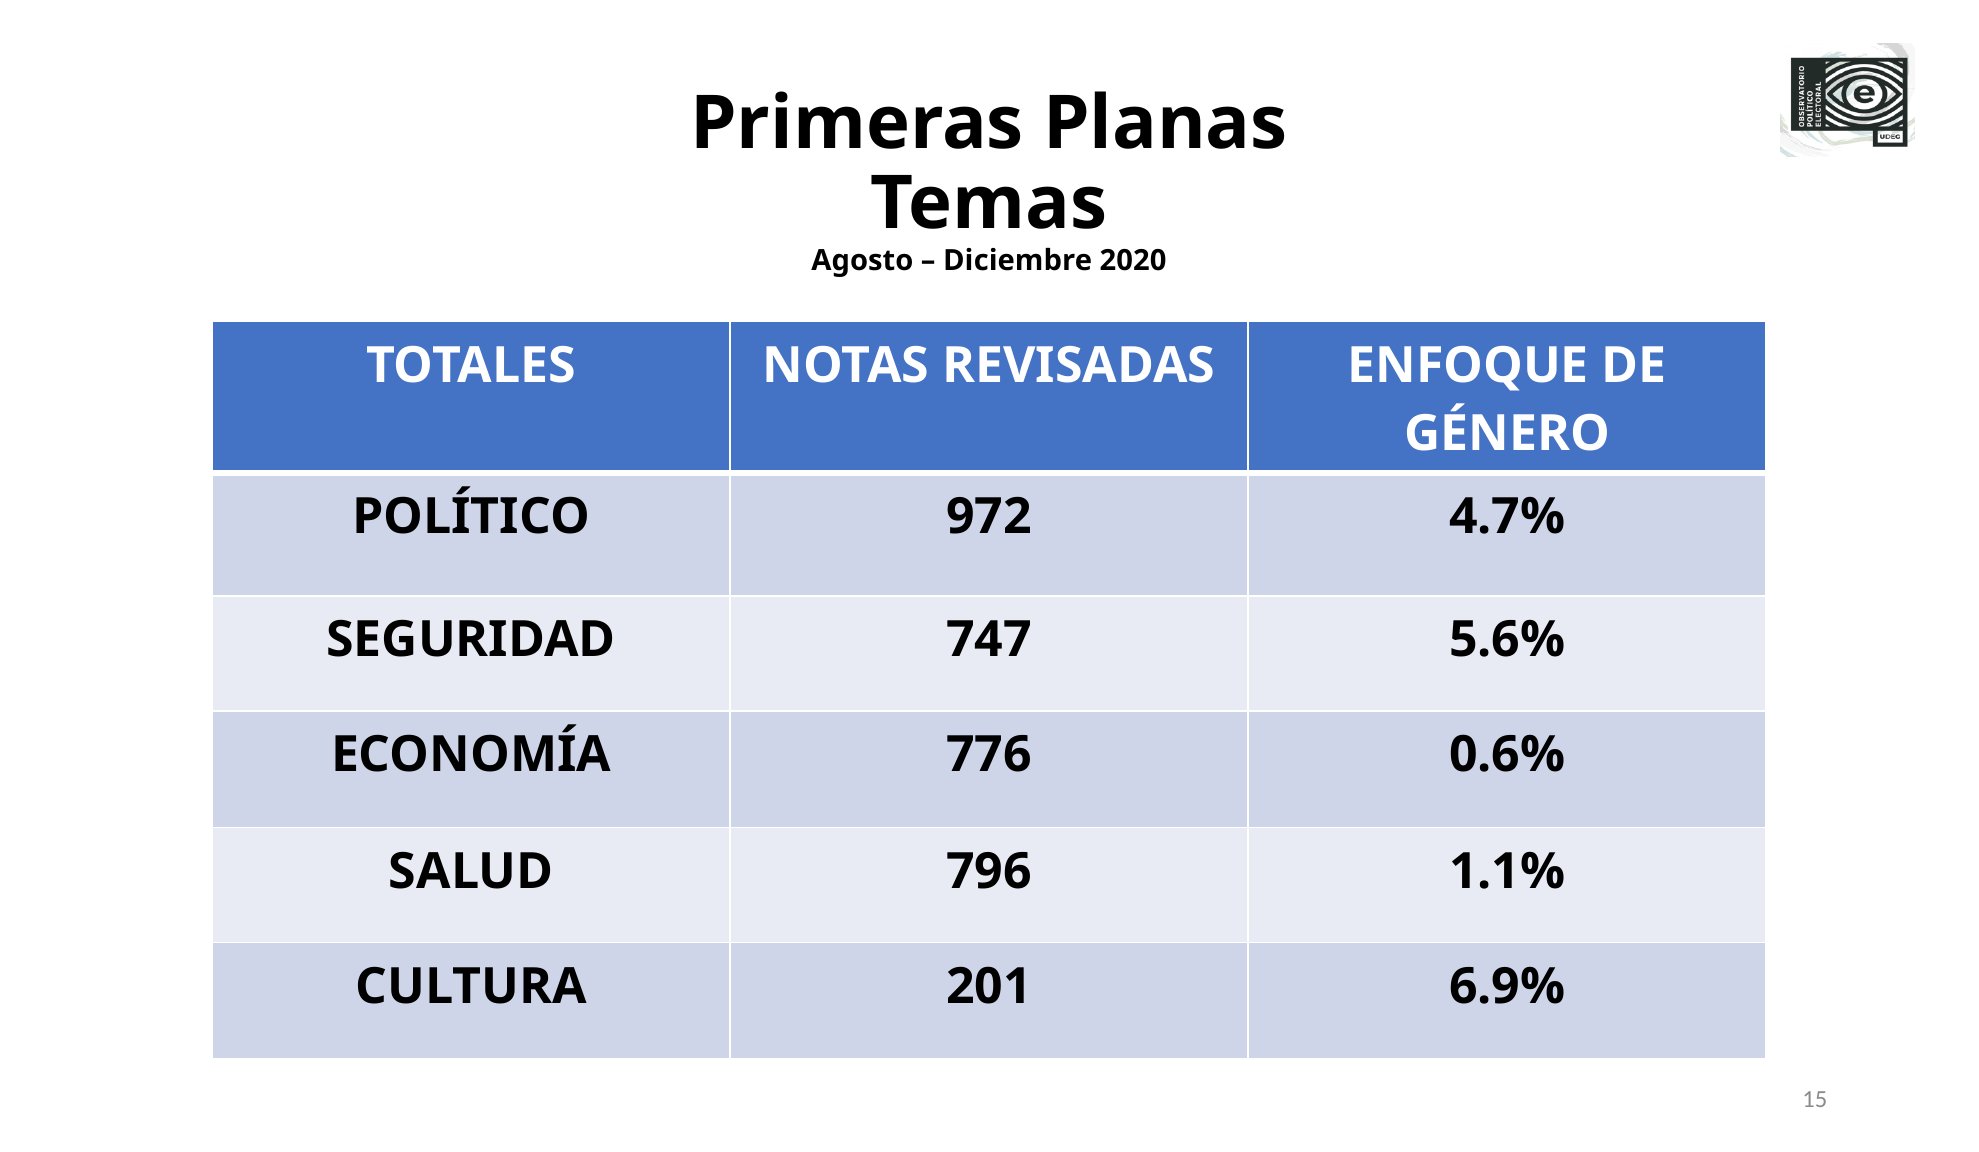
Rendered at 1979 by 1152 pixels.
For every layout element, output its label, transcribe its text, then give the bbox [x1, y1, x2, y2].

table_cell 4.7% [1249, 476, 1765, 595]
table_cell 0.6% [1249, 712, 1765, 827]
table_cell ECONOMÍA [213, 712, 729, 827]
table_cell SALUD [213, 828, 729, 942]
table_header ENFOQUE DE GÉNERO [1249, 322, 1765, 470]
table_cell 747 [731, 597, 1247, 710]
table_cell SEGURIDAD [213, 597, 729, 710]
table_cell 776 [731, 712, 1247, 827]
table_header NOTAS REVISADAS [731, 322, 1247, 470]
title Primeras Planas Temas Agosto – Diciembre 2020 [136, 61, 1843, 284]
table_cell 6.9% [1249, 943, 1765, 1058]
slide_number 15 [1397, 1067, 1843, 1129]
list [136, 306, 1843, 1038]
table_header TOTALES [213, 322, 729, 470]
table_cell 201 [731, 943, 1247, 1058]
table_cell 1.1% [1249, 828, 1765, 942]
table_cell 796 [731, 828, 1247, 942]
table_cell POLÍTICO [213, 476, 729, 595]
picture [1780, 43, 1915, 157]
table_cell 972 [731, 476, 1247, 595]
table_cell CULTURA [213, 943, 729, 1058]
table_cell 5.6% [1249, 597, 1765, 710]
